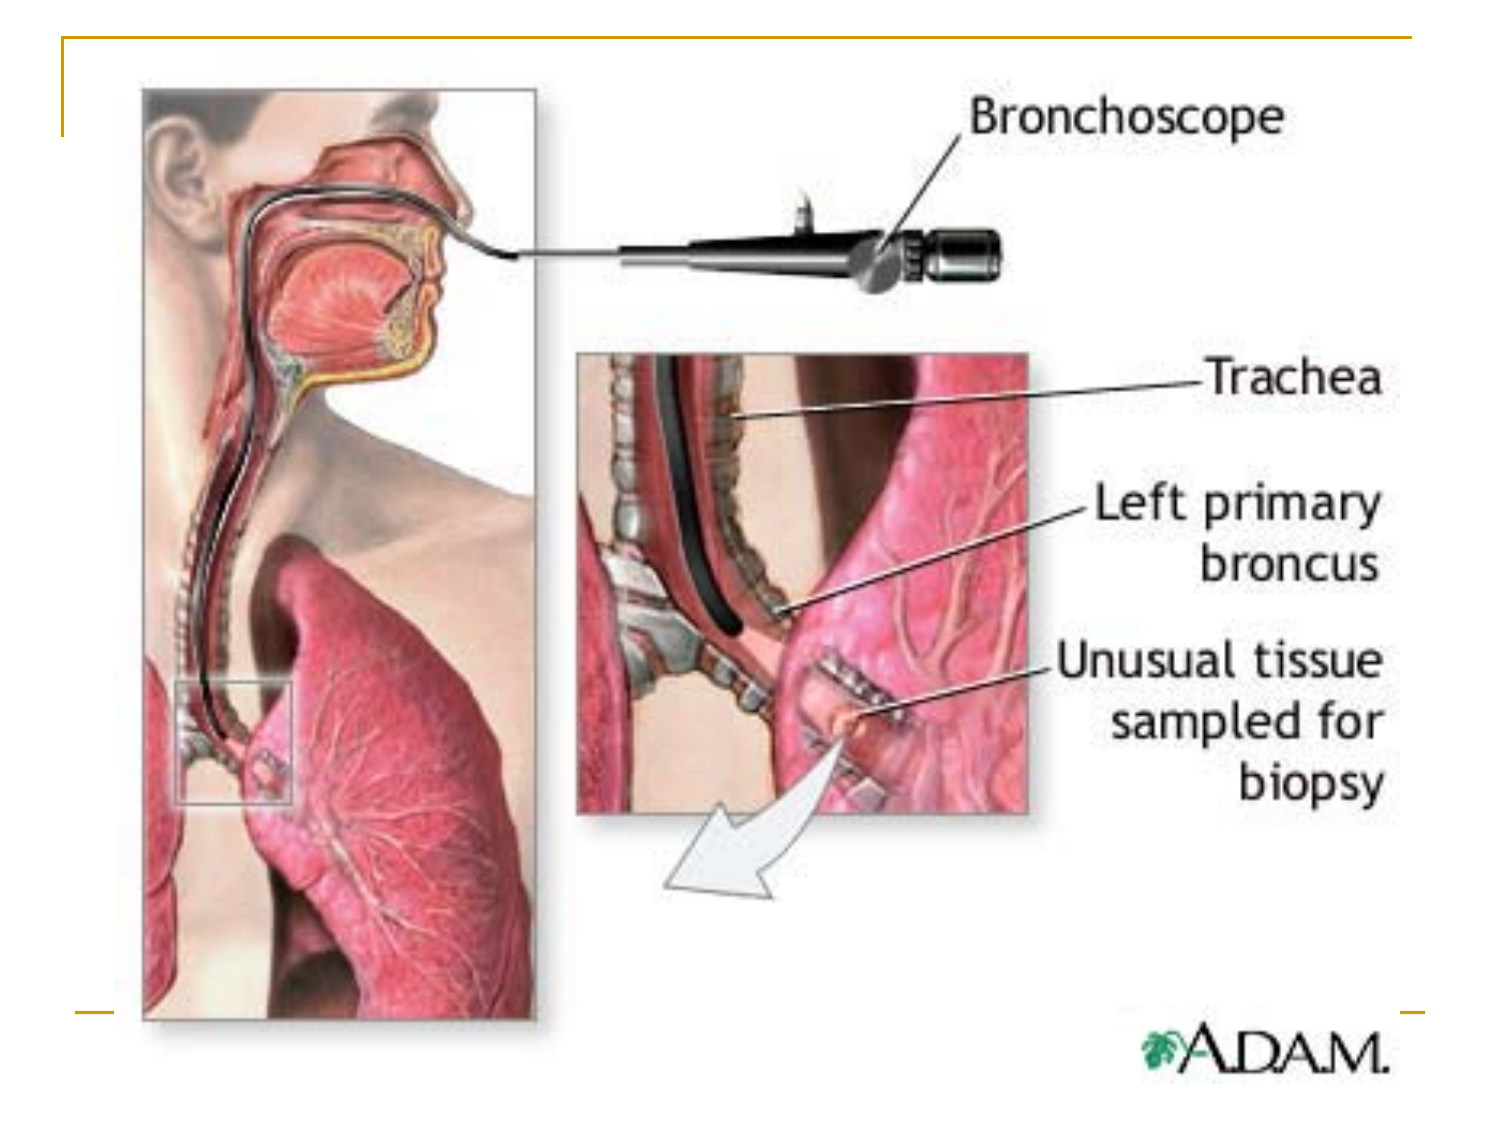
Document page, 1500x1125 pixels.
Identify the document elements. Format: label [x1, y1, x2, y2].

list [113, 54, 1401, 1084]
